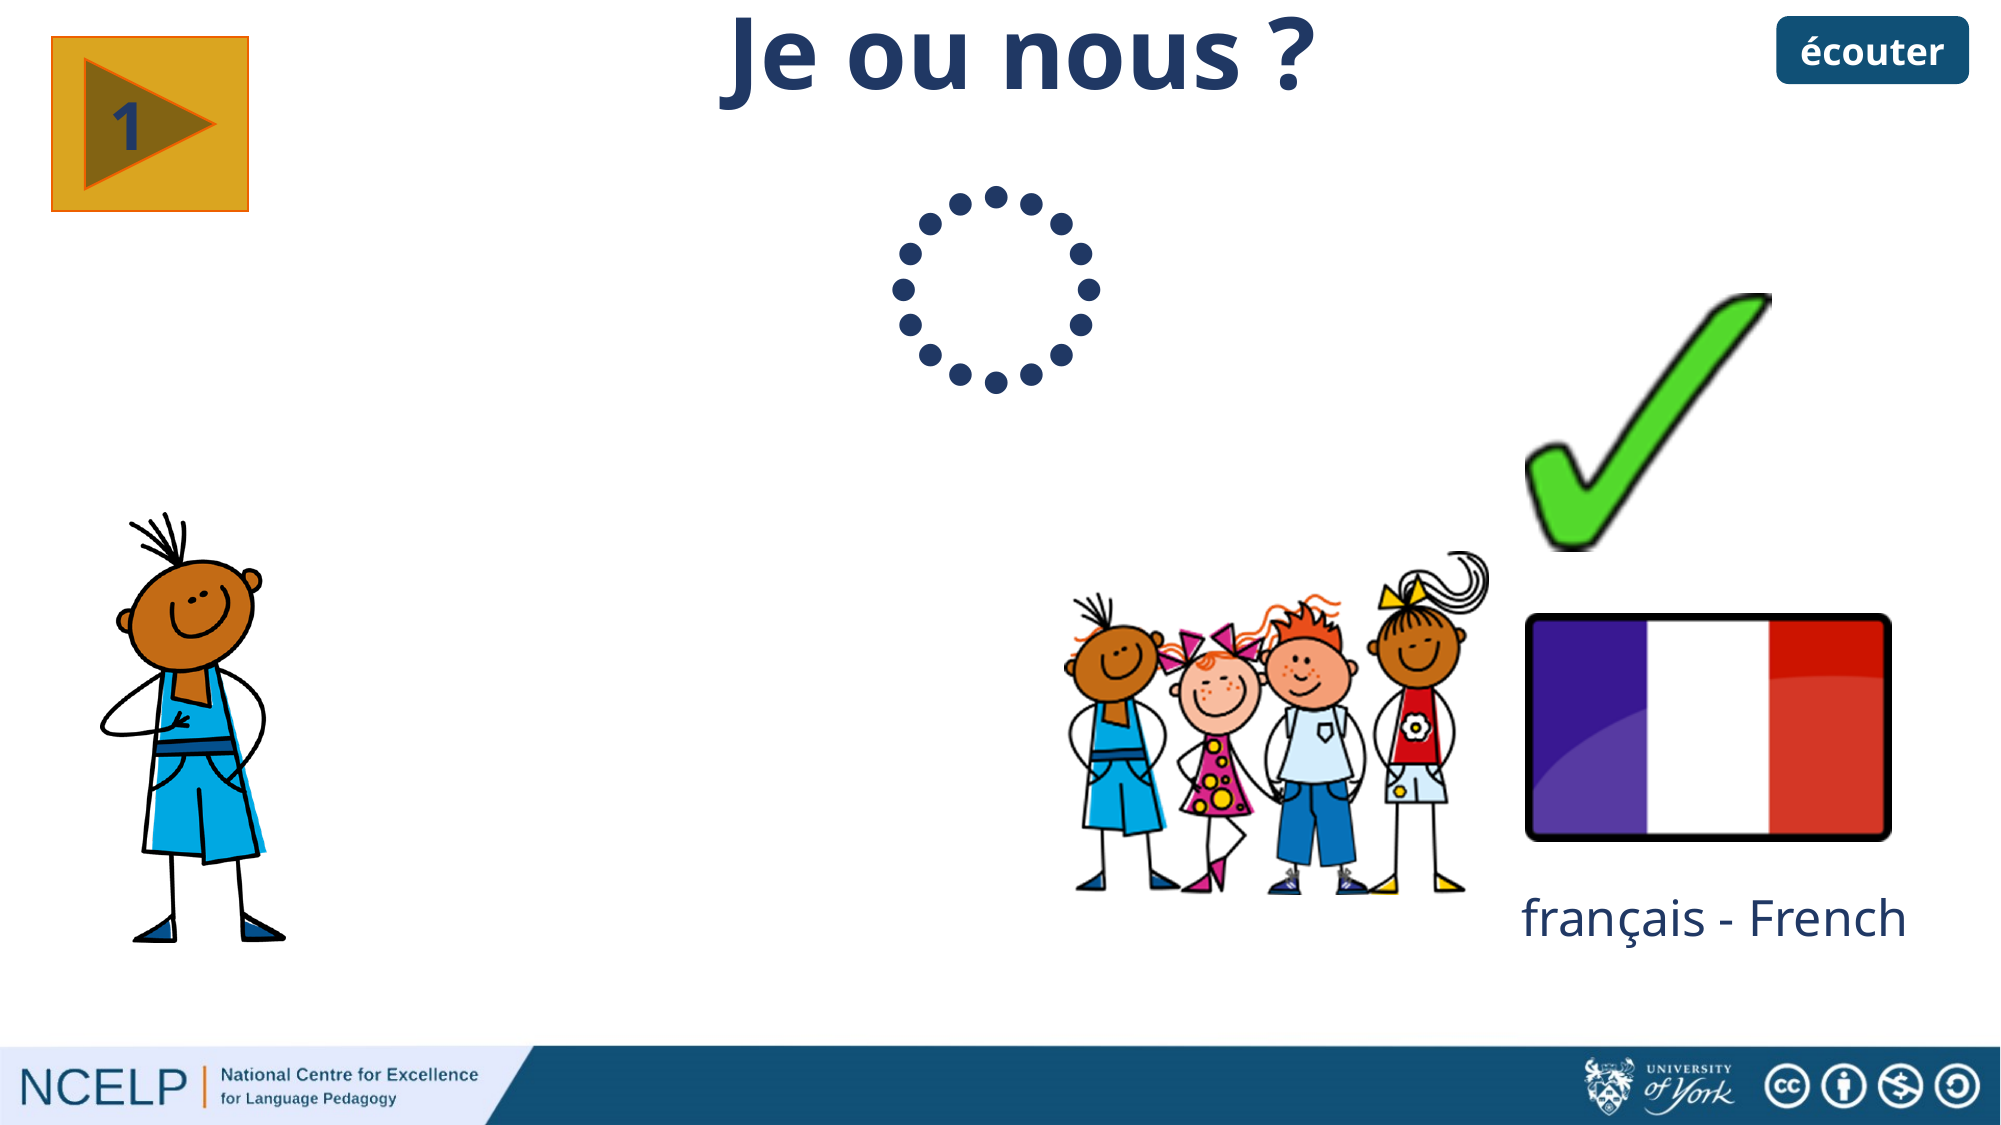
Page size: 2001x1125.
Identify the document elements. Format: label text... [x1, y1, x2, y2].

text_box [51, 36, 249, 212]
picture [0, 0, 2001, 1125]
text_box 1 [67, 76, 190, 171]
text_box 󠇯 [860, 117, 1140, 505]
text_box français - French [1506, 879, 1924, 955]
text_box Je ou nous ? [713, 0, 1416, 117]
text_box écouter [1776, 16, 1970, 85]
